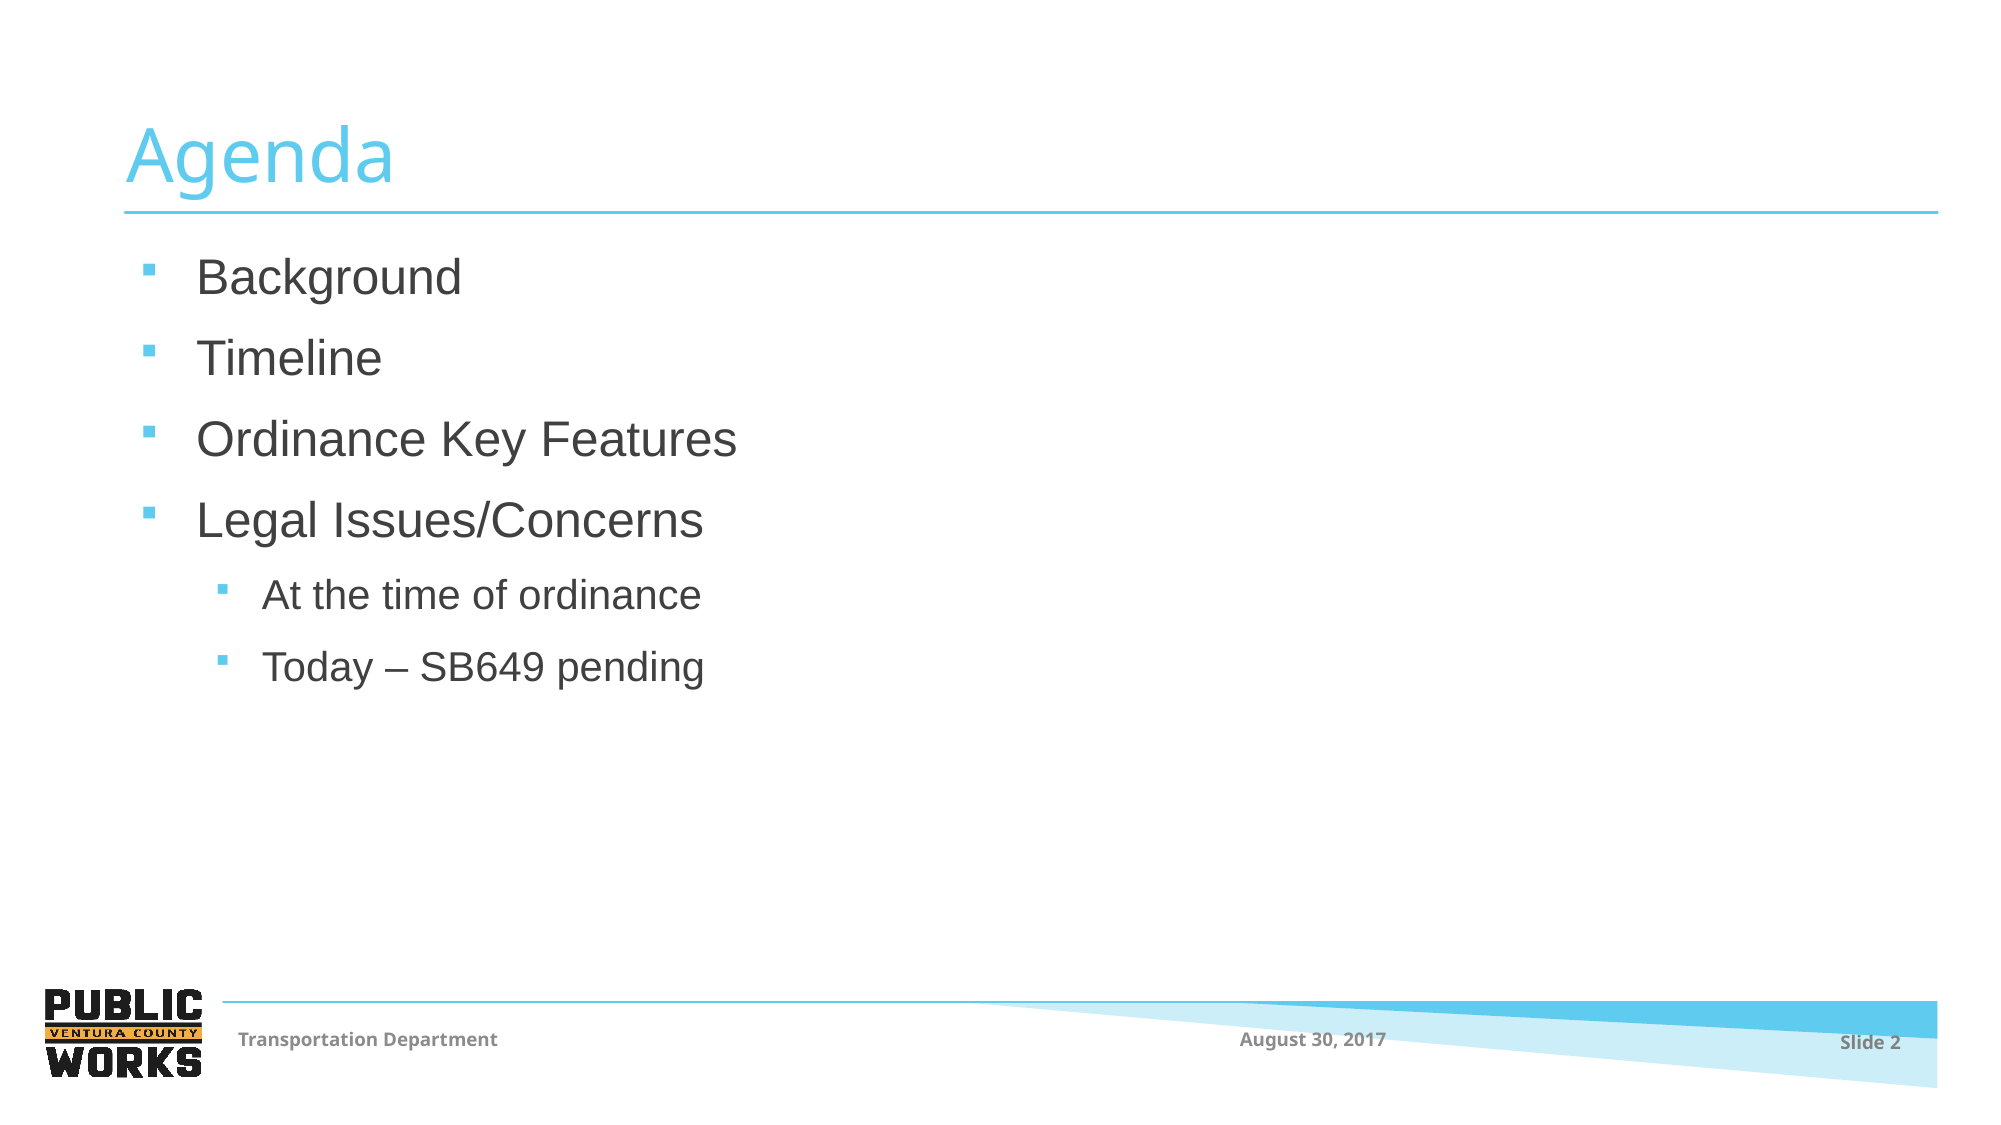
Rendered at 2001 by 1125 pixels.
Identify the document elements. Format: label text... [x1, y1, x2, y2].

title Agenda [111, 99, 1938, 213]
footer Transportation Department [223, 1008, 1059, 1069]
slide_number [1077, 1008, 1402, 1069]
picture [37, 974, 211, 1092]
slide_number Slide 2 [1787, 1013, 1916, 1074]
list Background Timeline Ordinance Key Features Legal Issues/Concerns At the time of ordinance Today – SB649 pending [125, 237, 1934, 964]
